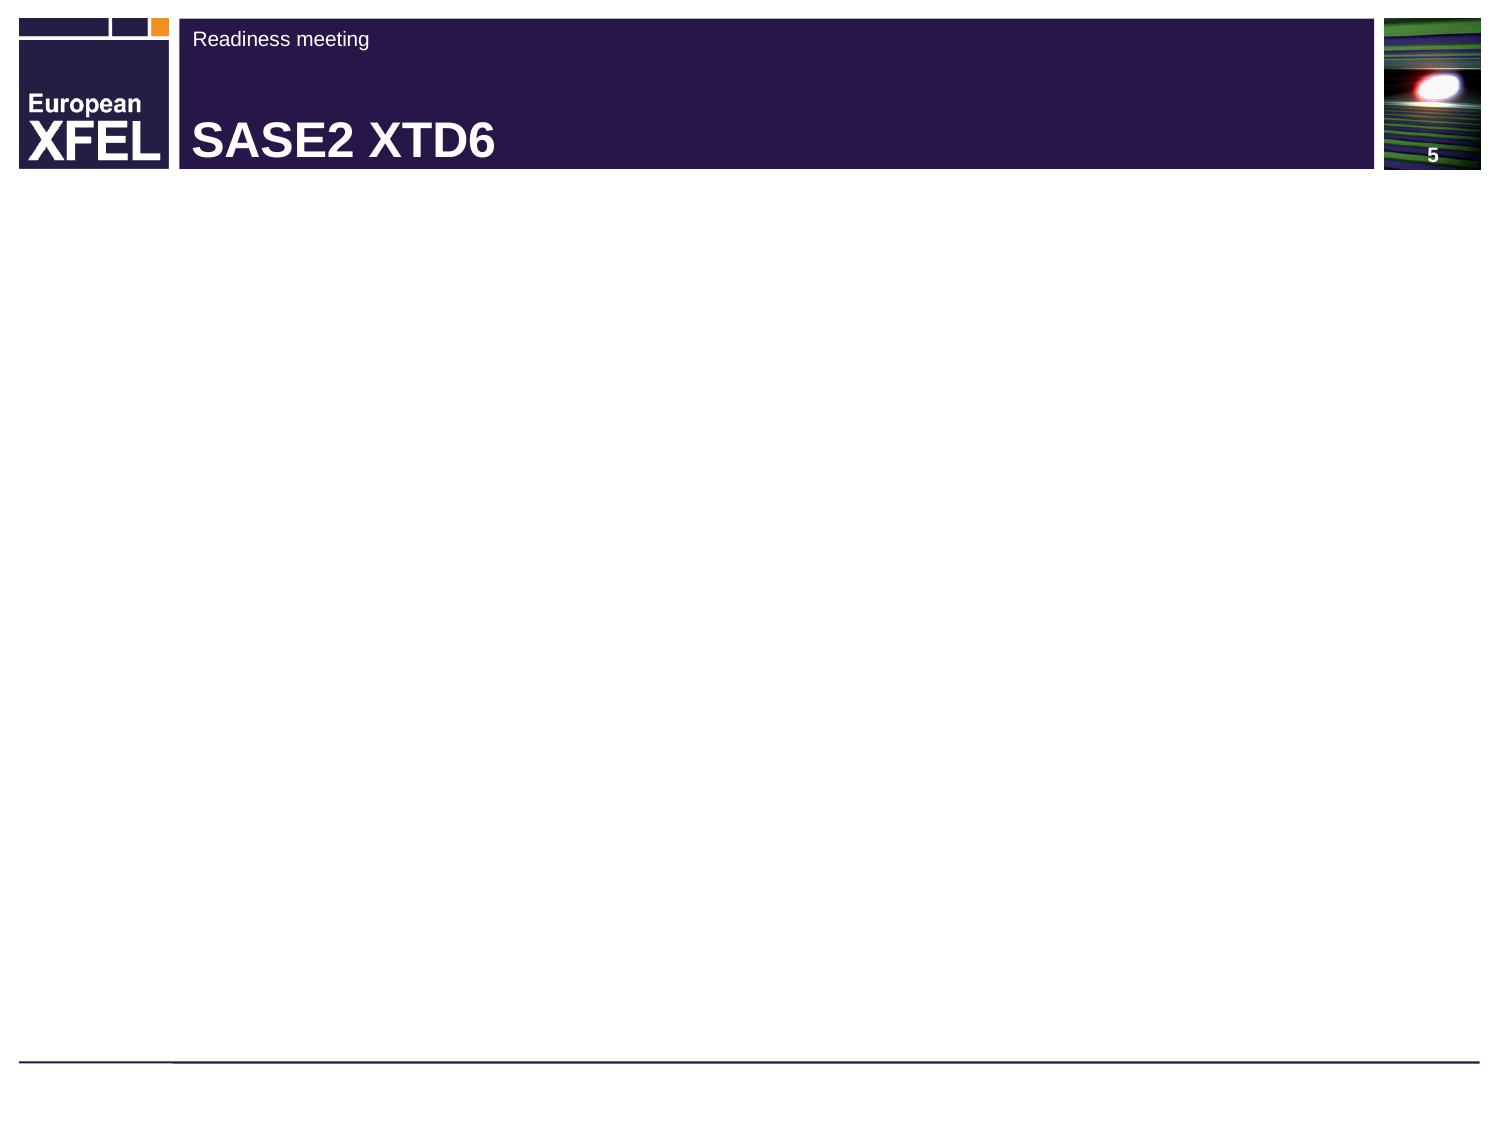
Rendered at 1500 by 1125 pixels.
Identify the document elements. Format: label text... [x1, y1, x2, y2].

title SASE2 XTD6 [179, 50, 1375, 168]
picture [1384, 18, 1481, 170]
picture [19, 18, 169, 169]
